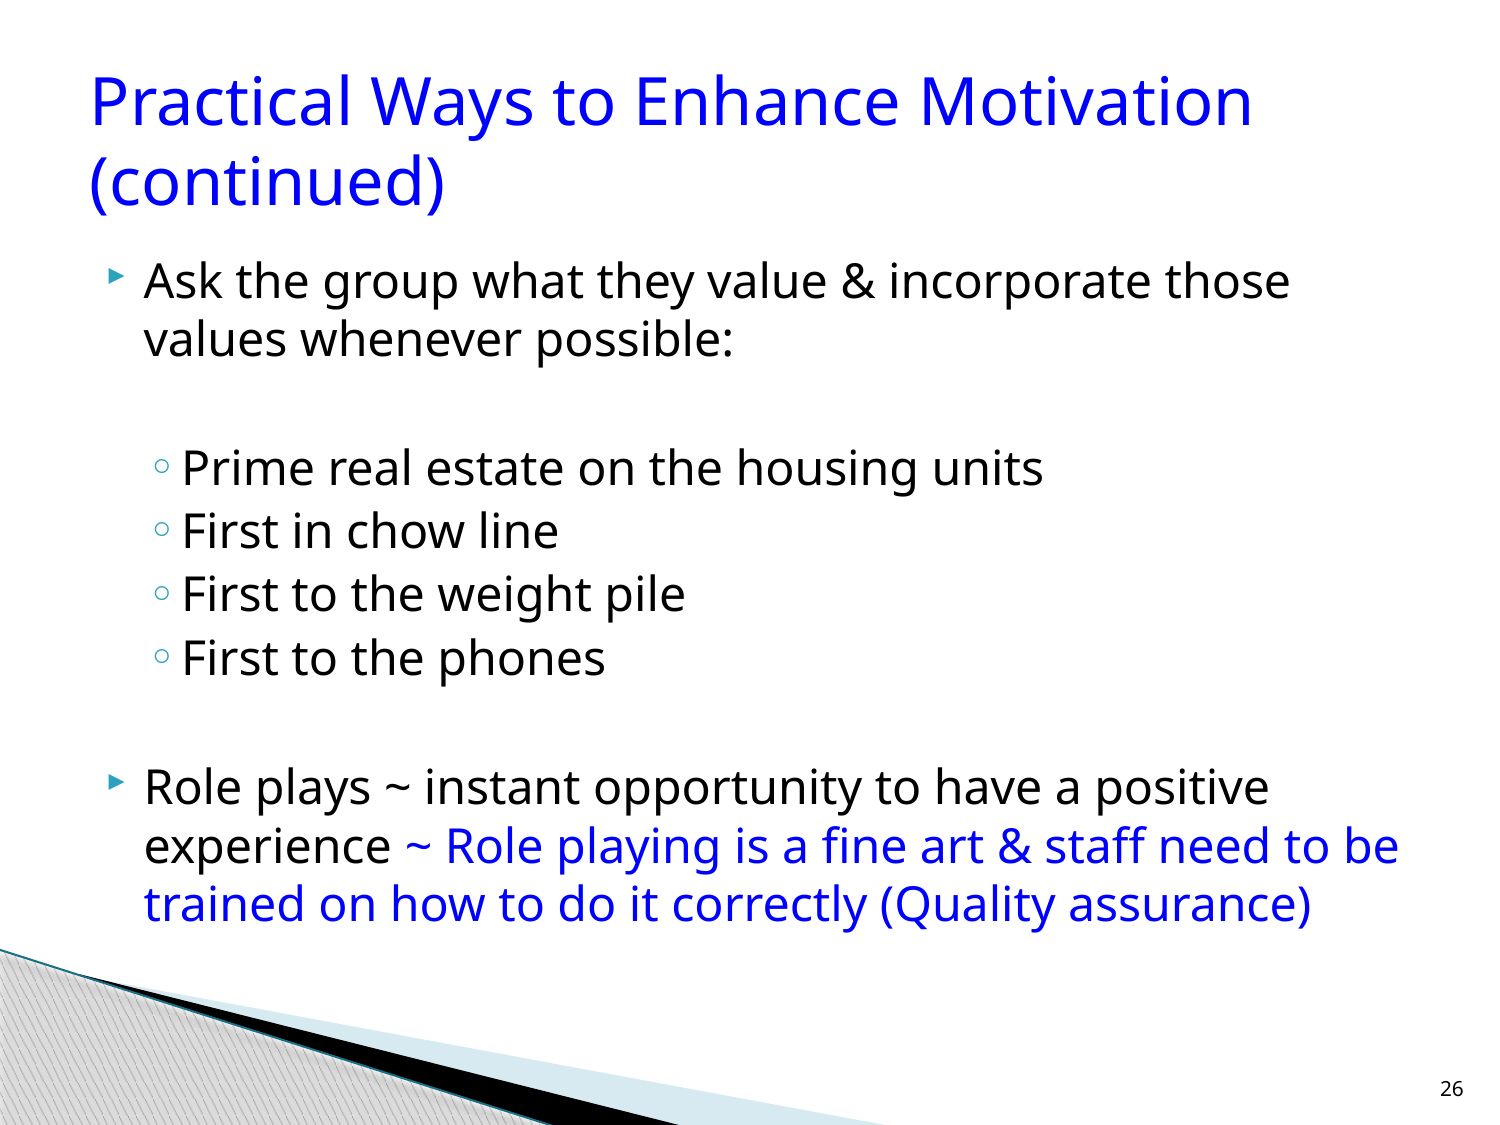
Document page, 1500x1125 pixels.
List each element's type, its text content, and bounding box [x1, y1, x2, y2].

slide_number 26 [1418, 1051, 1479, 1112]
list Ask the group what they value & incorporate those values whenever possible: Prime real estate on the housing units First in chow line First to the weight pile First to the phones Role plays ~ instant opportunity to have a positive experience ~ Role playing is a fine art & staff need to be trained on how to do it correctly (Quality assurance) [75, 243, 1425, 986]
title Practical Ways to Enhance Motivation (continued) [75, 45, 1425, 233]
